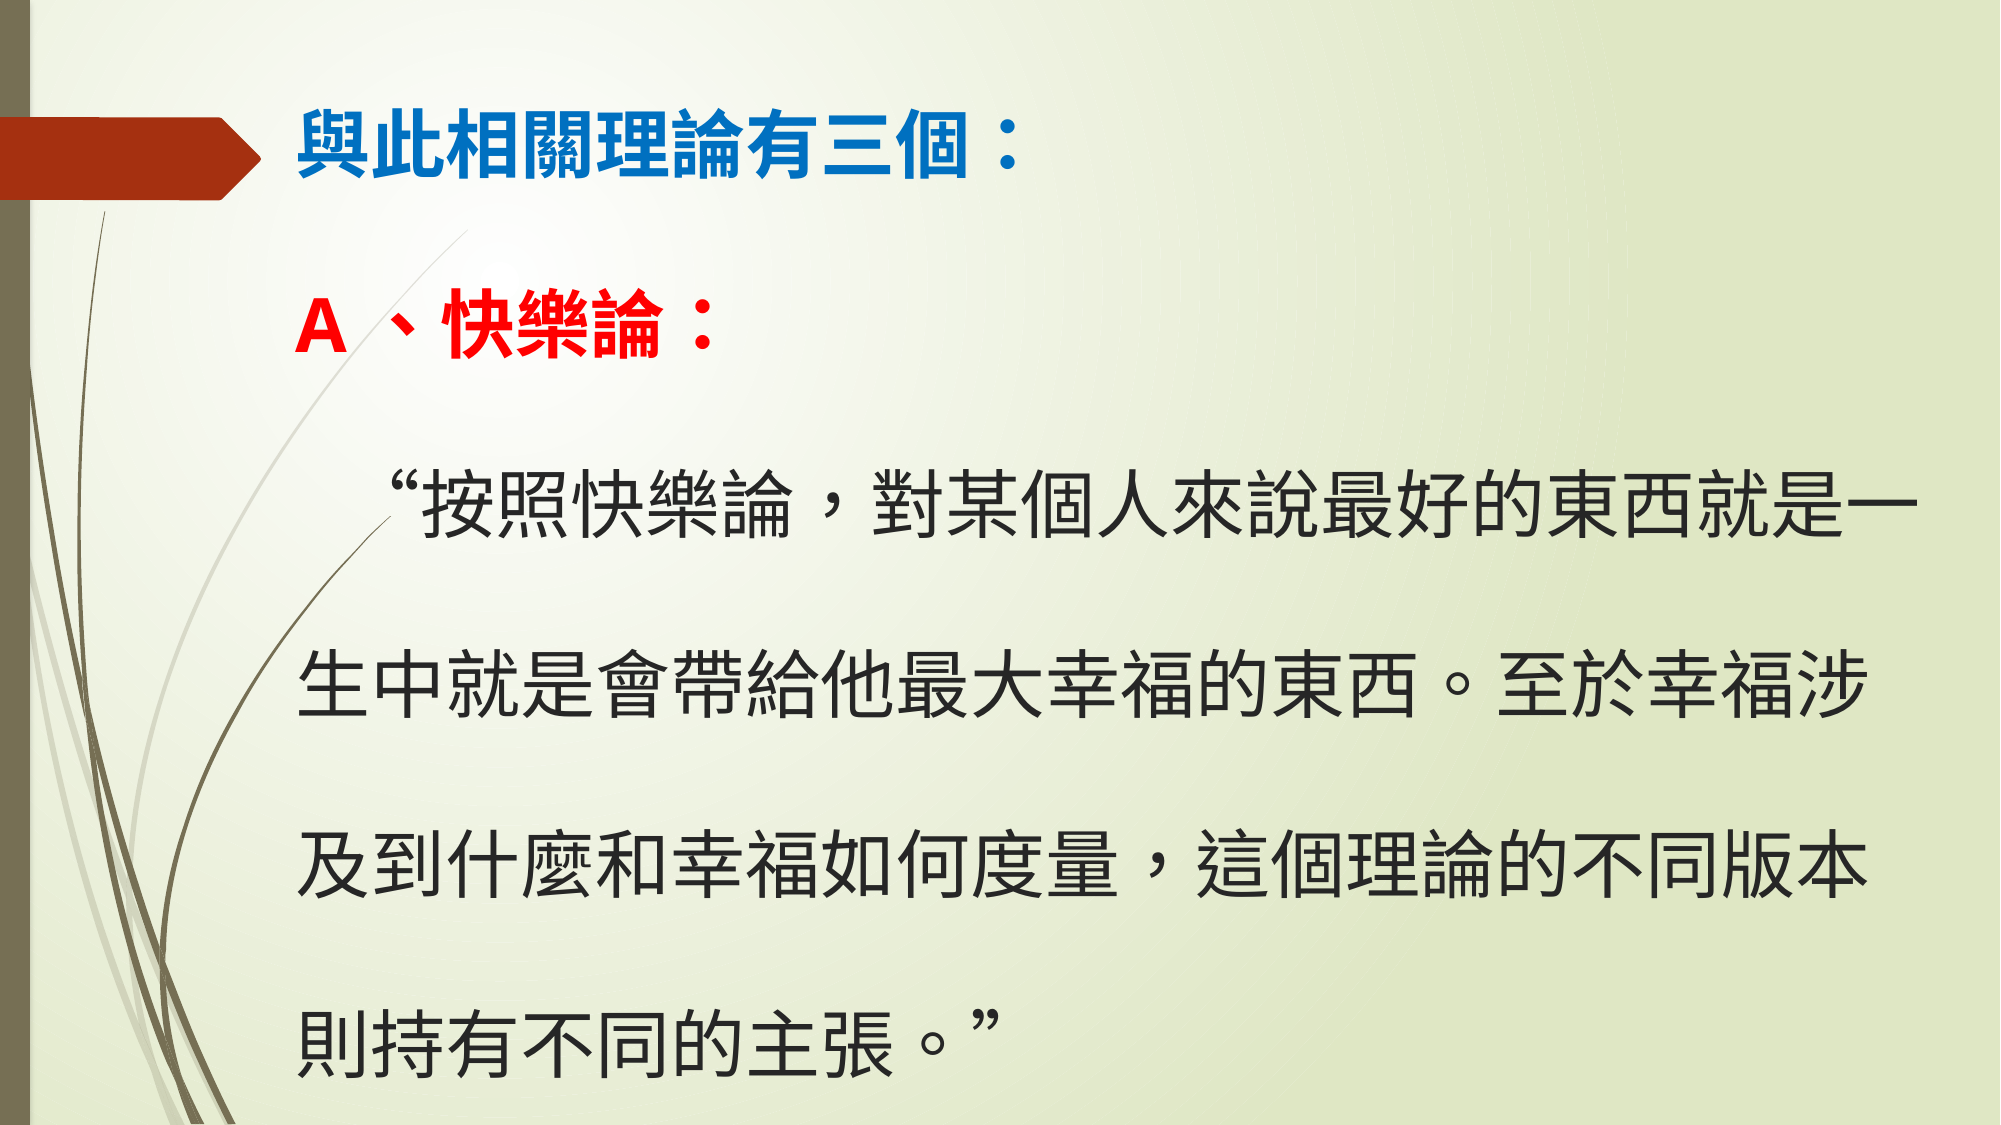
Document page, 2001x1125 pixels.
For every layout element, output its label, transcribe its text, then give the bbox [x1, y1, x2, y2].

title 與此相關理論有三個： A、快樂論： “按照快樂論，對某個人來說最好的東西就是一生中就是會帶給他最大幸福的東西。至於幸福涉及到什麼和幸福如何度量，這個理論的不同版本則持有不同的主張。” [280, 0, 1951, 1125]
